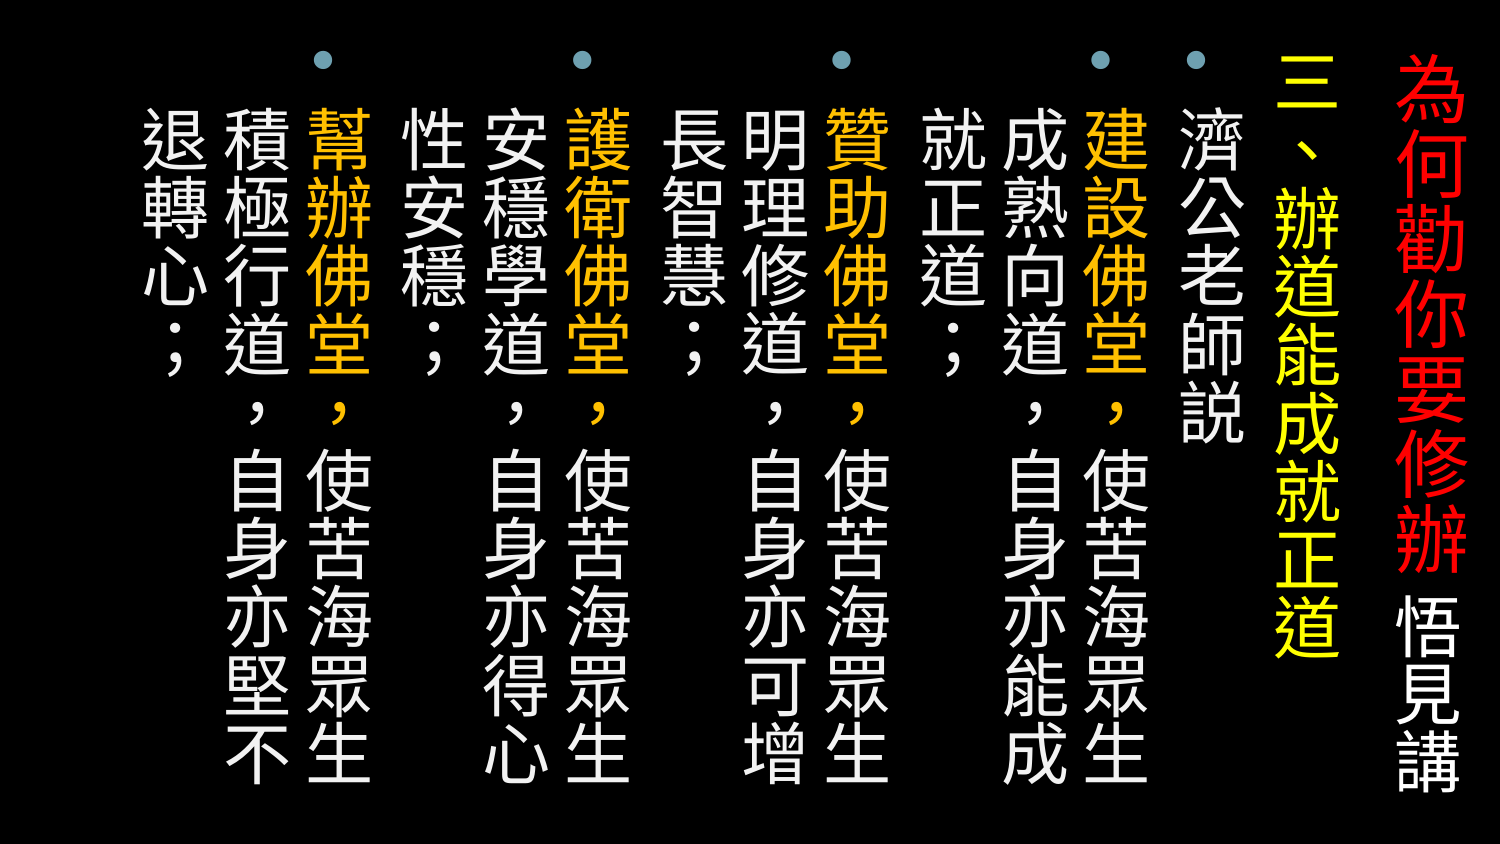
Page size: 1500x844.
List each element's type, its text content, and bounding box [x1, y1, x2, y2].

list 三、辦道能成就正道 濟公老師説 建設佛堂，使苦海眾生成熟向道，自身亦能成就正道； 贊助佛堂，使苦海眾生明理修道，自身亦可增長智慧； 護衛佛堂，使苦海眾生安穩學道，自身亦得心性安穩； 幫辦佛堂，使苦海眾生積極行道，自身亦堅不退轉心； [29, 27, 1365, 820]
title 為何勸你要修辦 悟見講 [1376, 27, 1483, 820]
